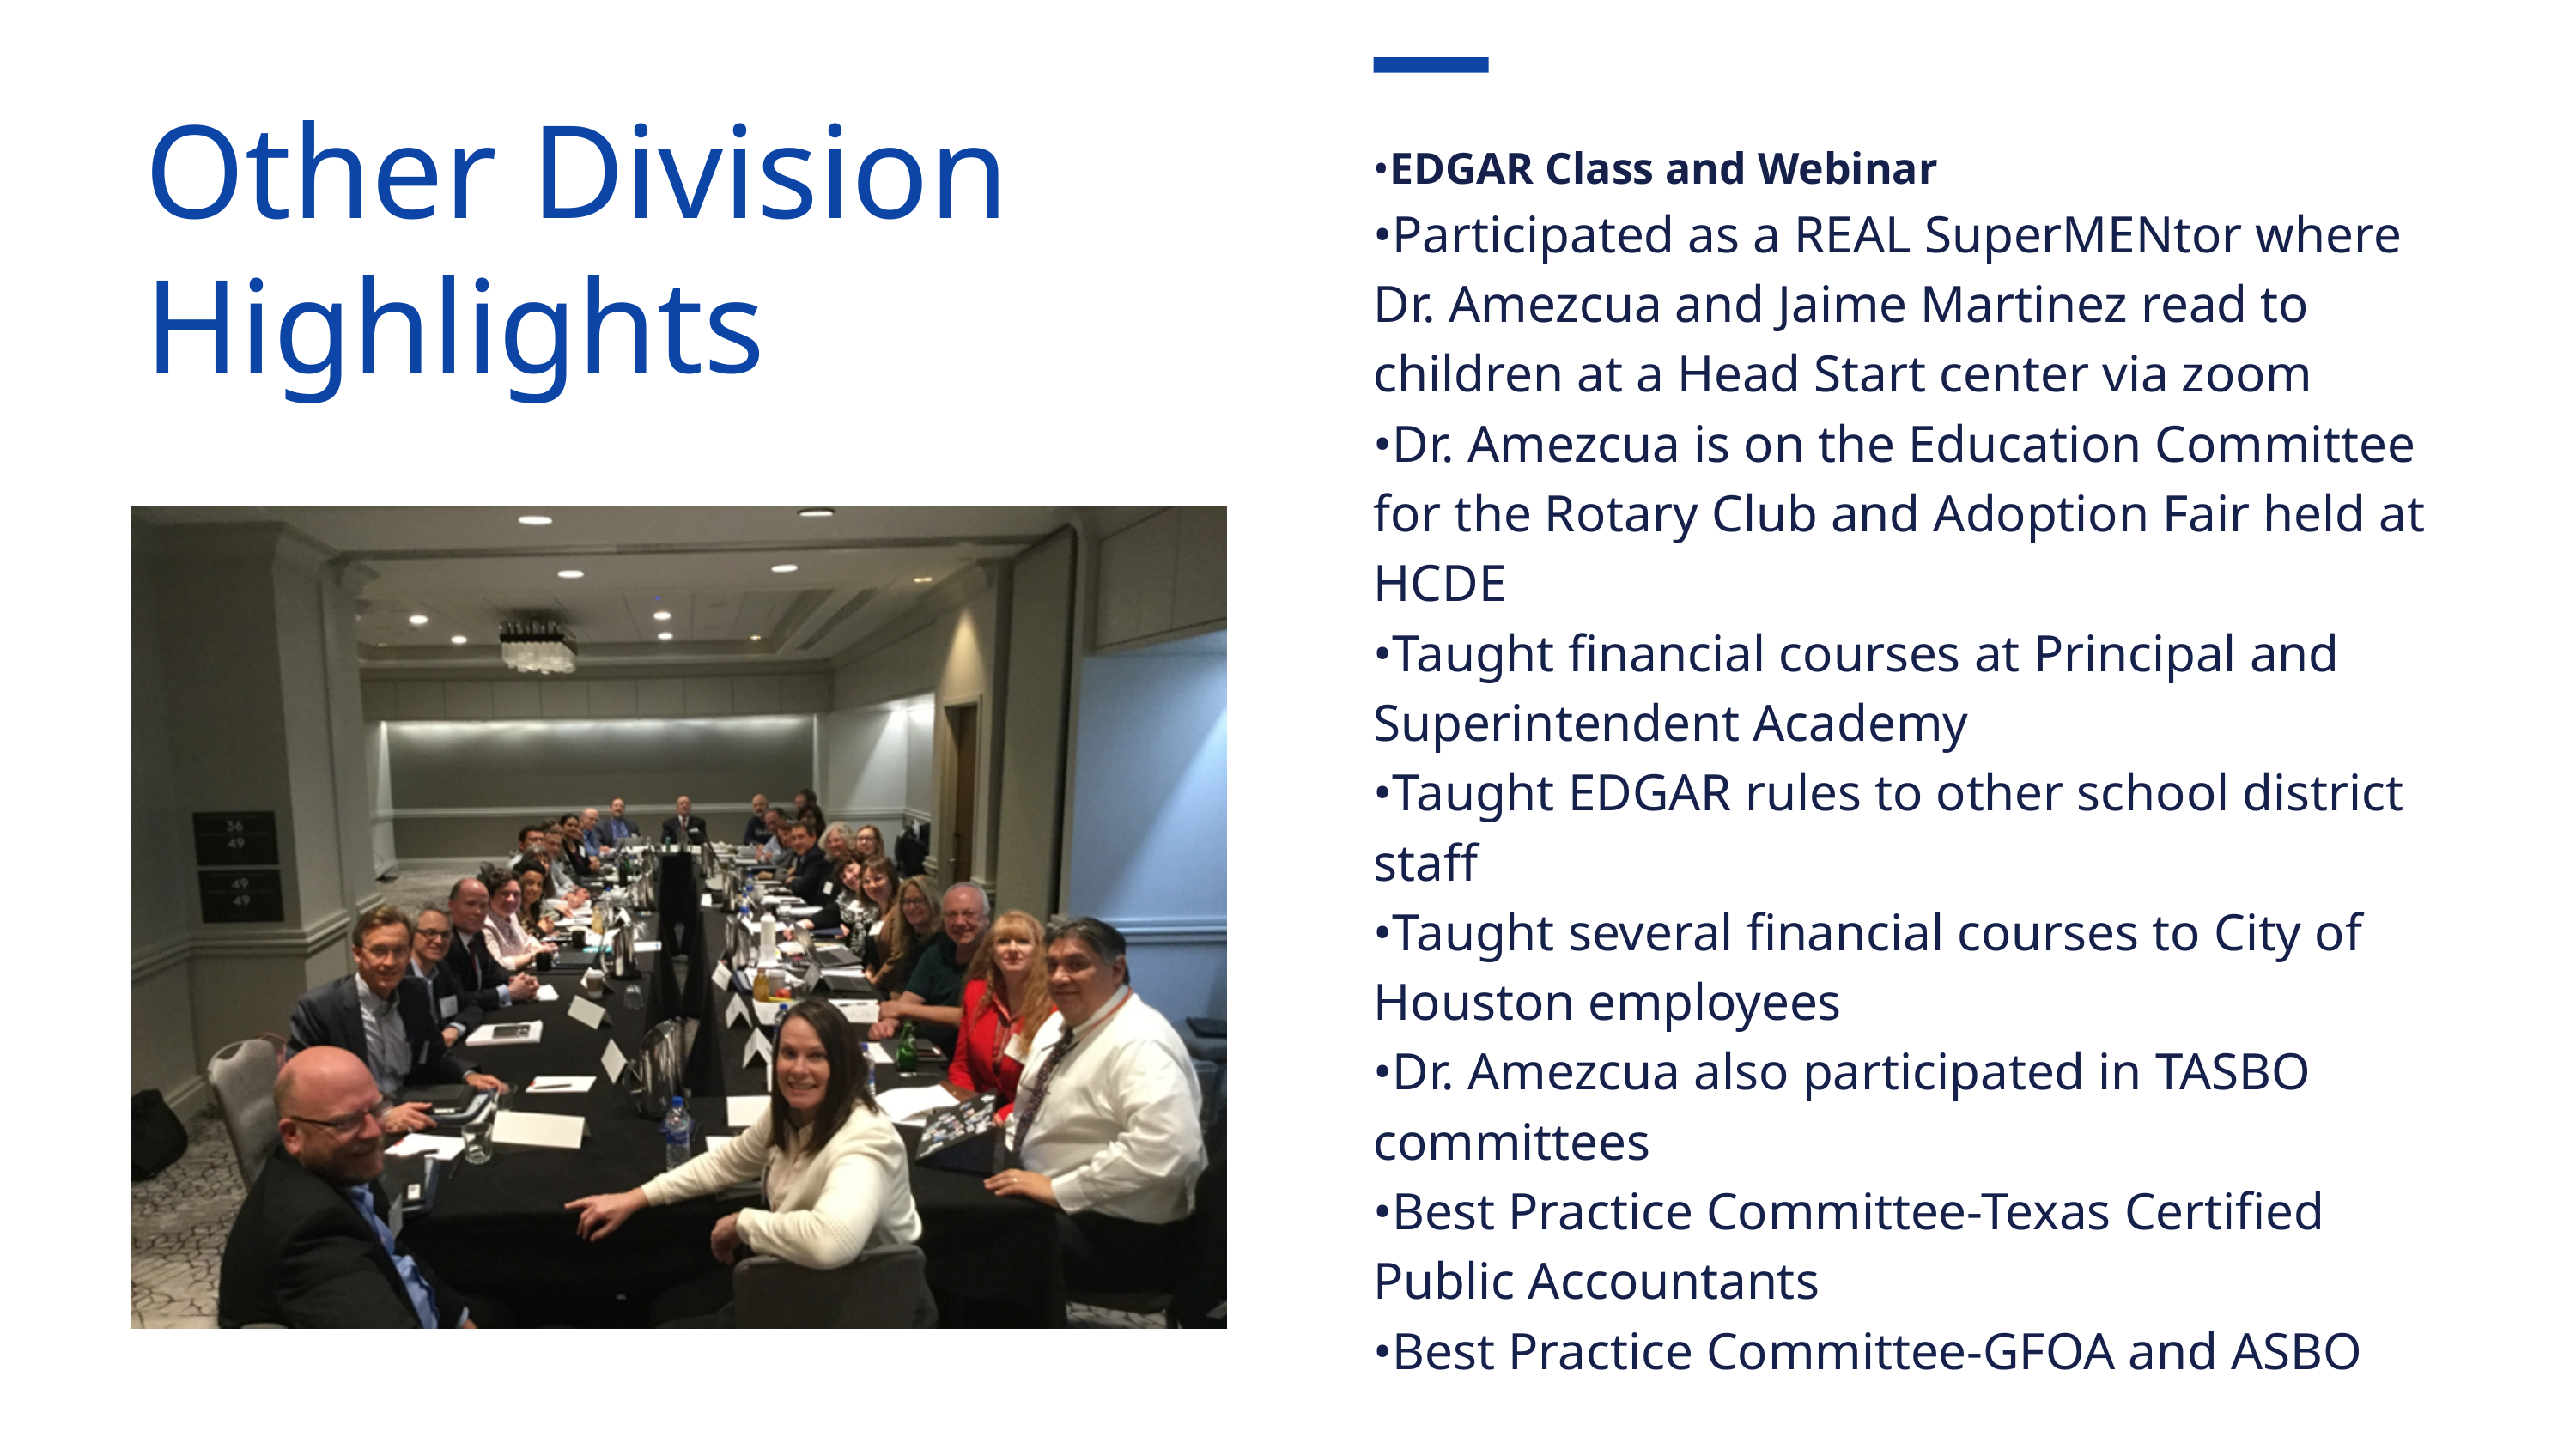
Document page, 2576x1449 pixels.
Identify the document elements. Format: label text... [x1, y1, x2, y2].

picture [130, 506, 1227, 1329]
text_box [1373, 56, 2432, 1449]
text_box Other Division Highlights [144, 89, 1227, 399]
